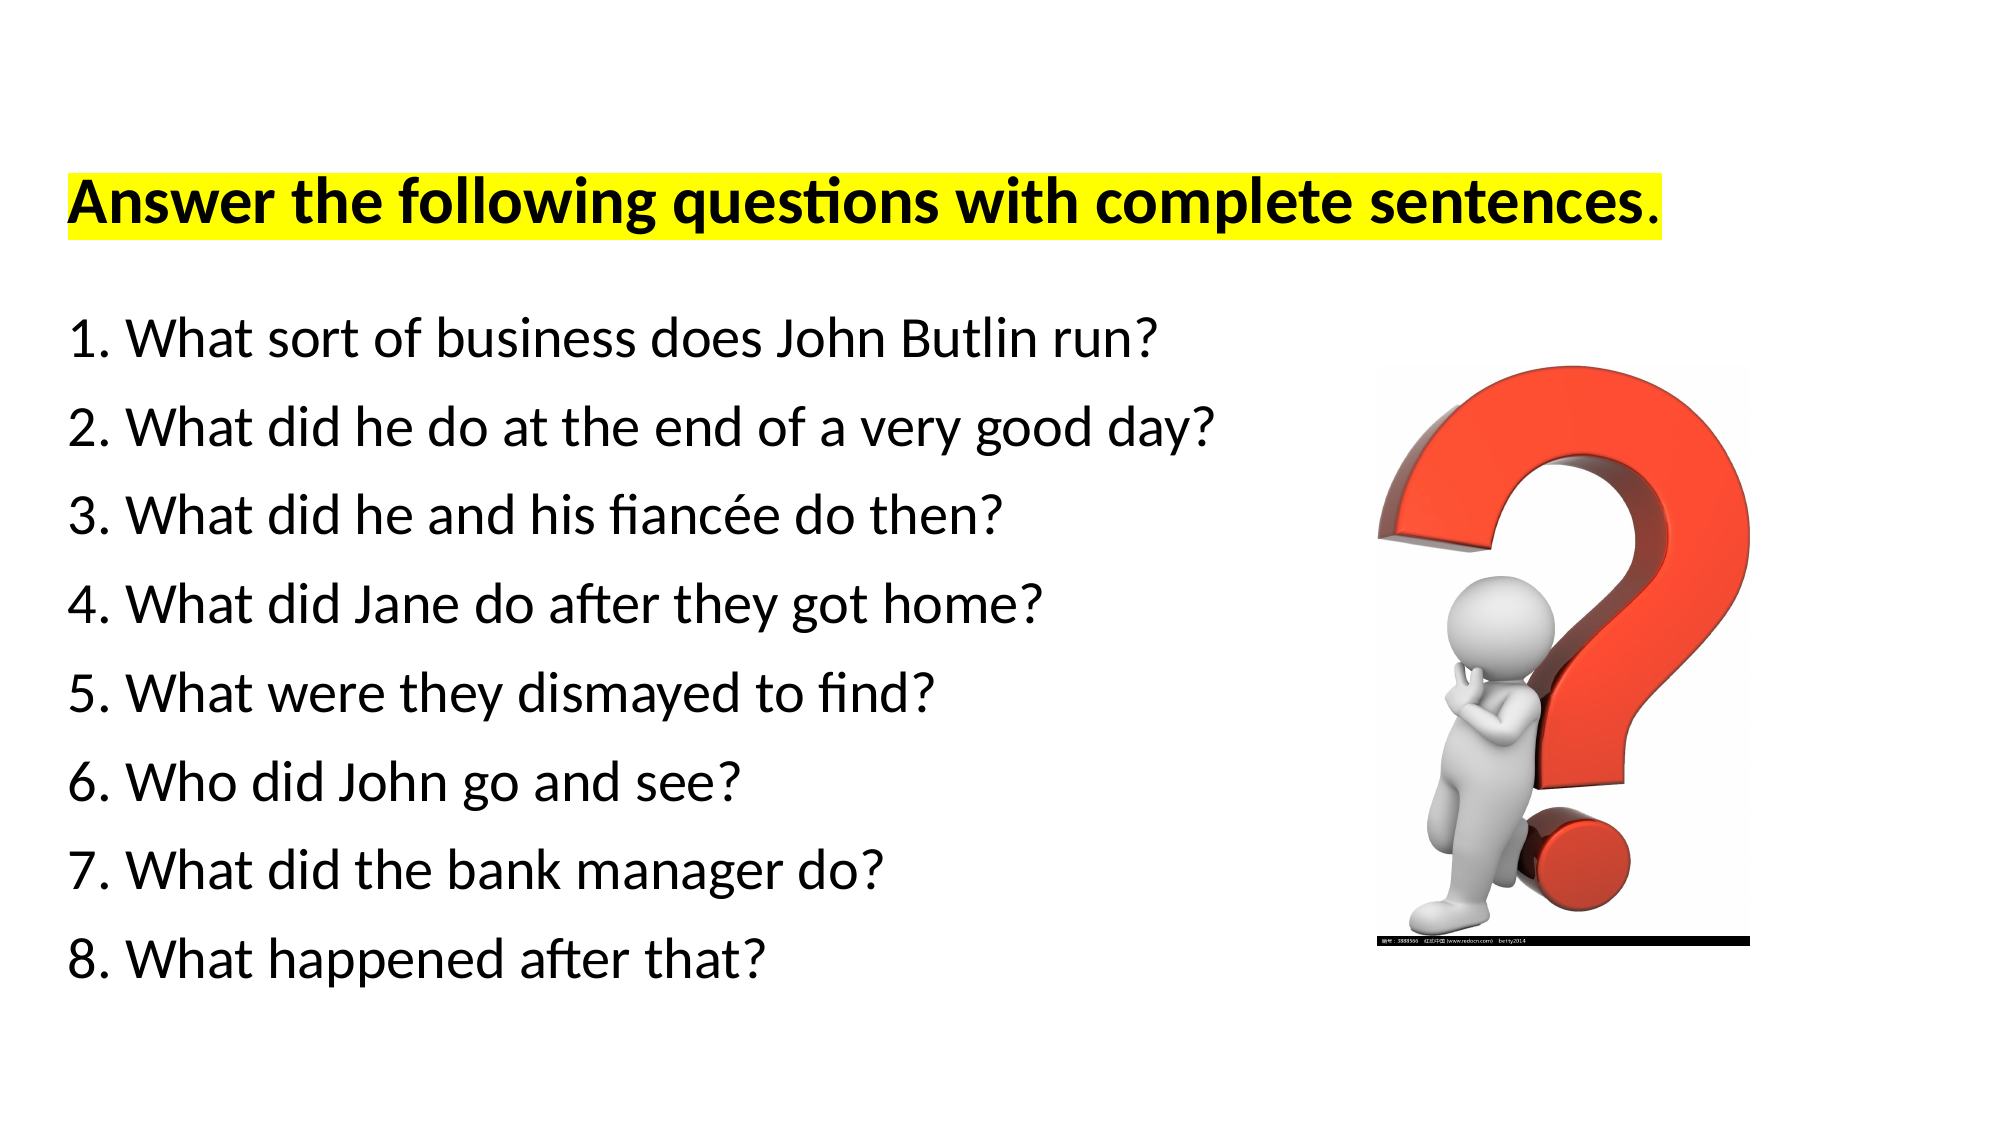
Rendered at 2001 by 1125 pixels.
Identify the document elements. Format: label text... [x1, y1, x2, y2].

text_box 1. What sort of business does John Butlin run? 2. What did he do at the end of a very good day? 3. What did he and his fiancée do then? 4. What did Jane do after they got home? 5. What were they dismayed to find? 6. Who did John go and see? 7. What did the bank manager do? 8. What happened after that? [52, 285, 1947, 1057]
text_box Answer the following questions with complete sentences. [52, 125, 1916, 252]
picture [1377, 365, 1750, 946]
